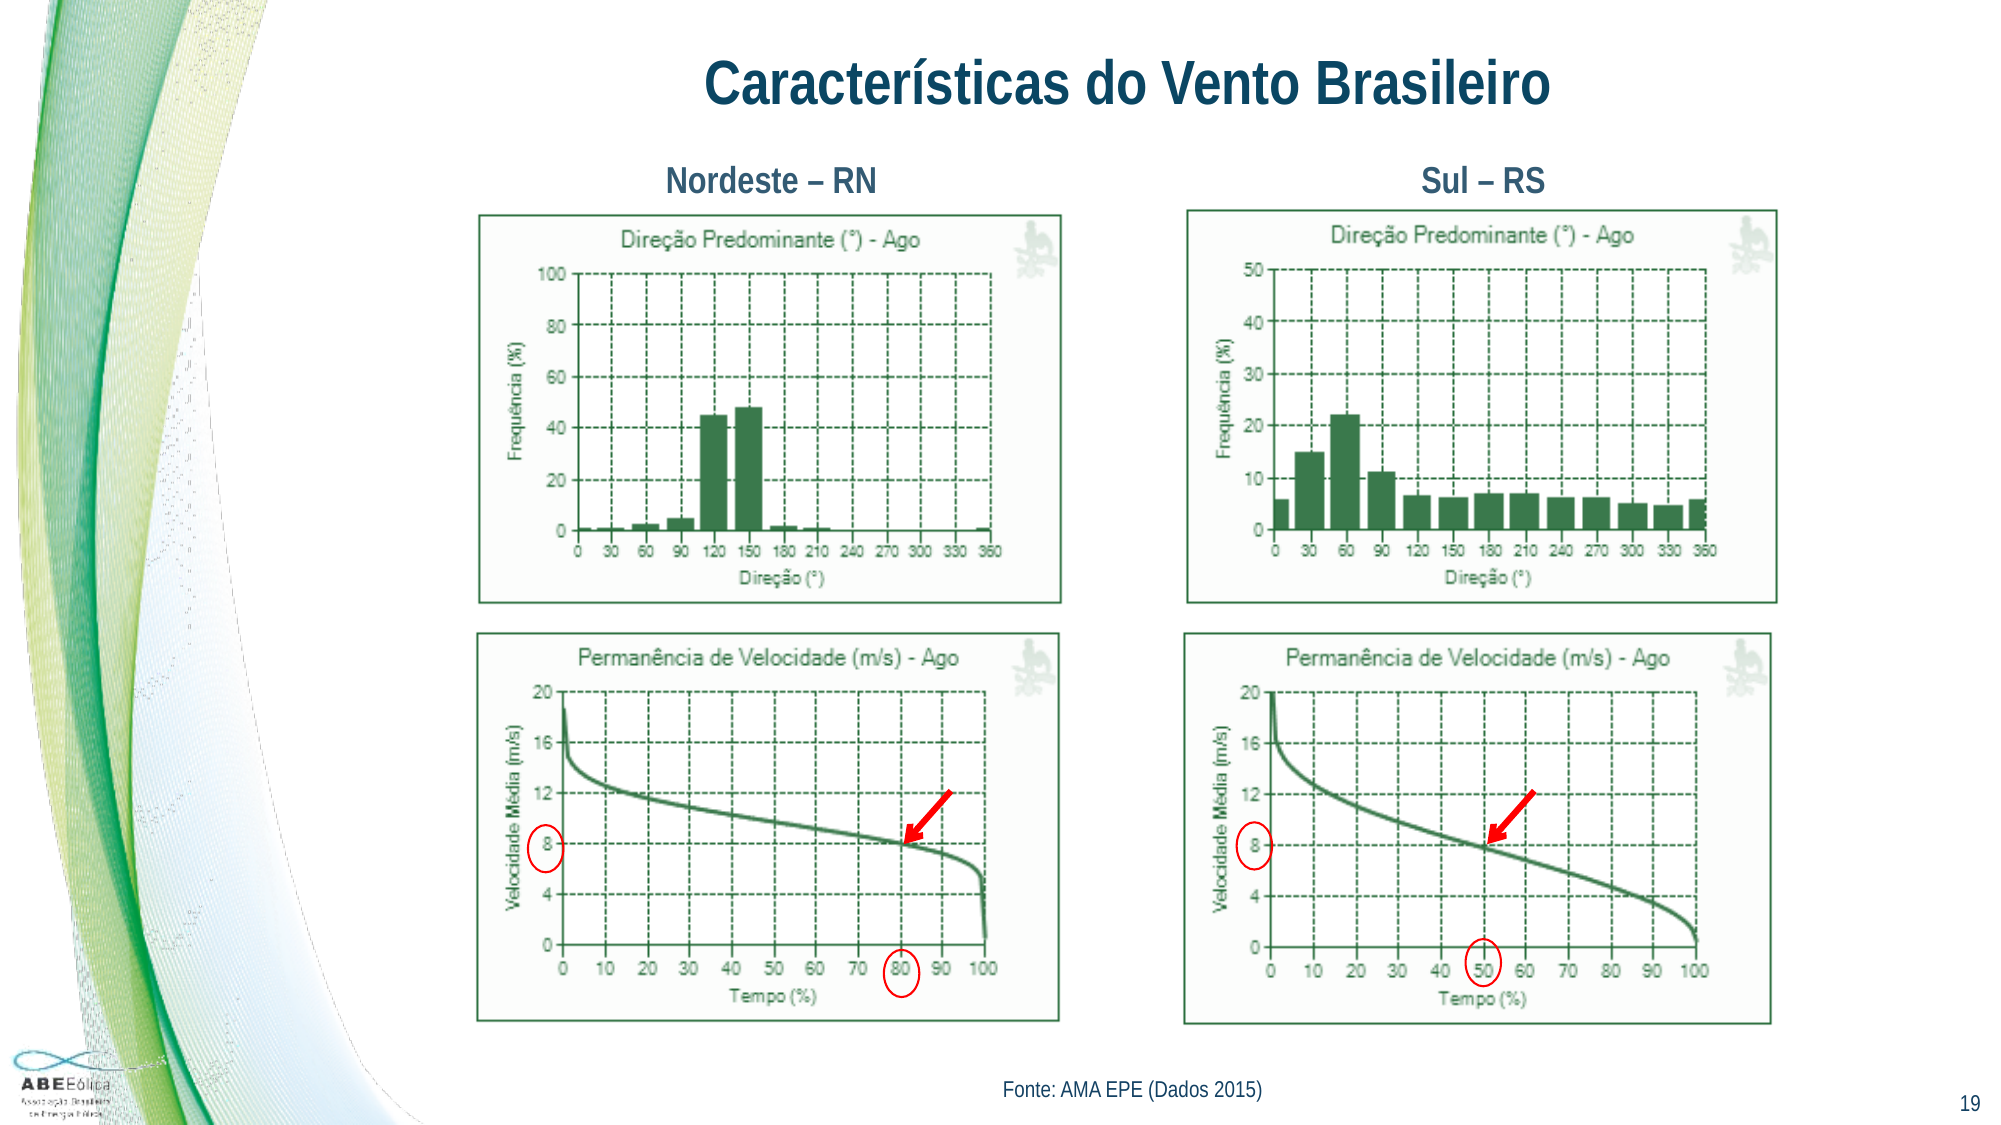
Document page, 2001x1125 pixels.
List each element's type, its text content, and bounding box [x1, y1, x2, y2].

list Características do Vento Brasileiro [291, 34, 1966, 135]
footer Fonte: AMA EPE (Dados 2015) [778, 1074, 1488, 1110]
picture [0, 0, 1000, 1125]
slide_number 19 [1907, 1087, 1997, 1123]
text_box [473, 149, 1784, 1029]
